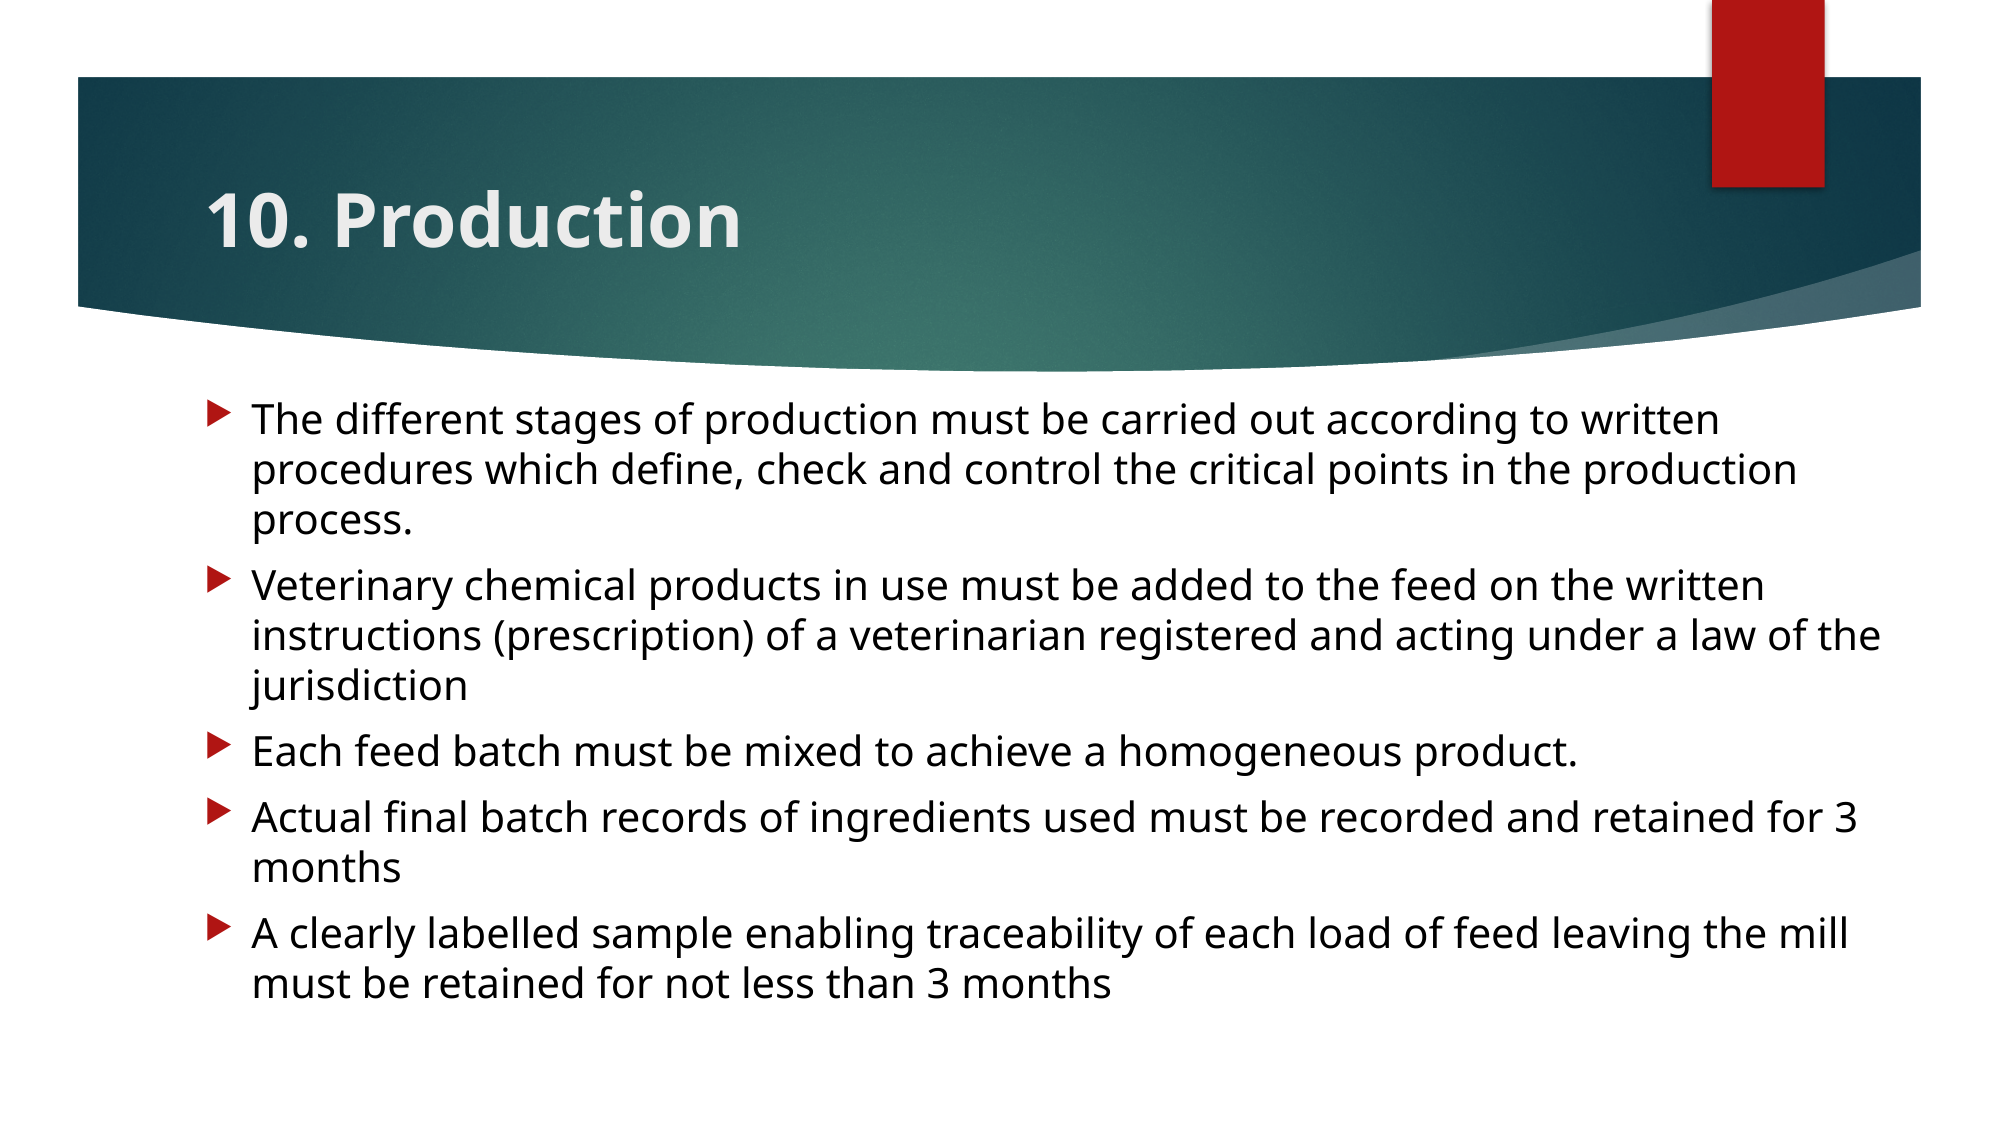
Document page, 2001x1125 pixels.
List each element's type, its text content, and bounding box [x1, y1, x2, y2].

title 10. Production [189, 159, 1638, 276]
list The different stages of production must be carried out according to written procedures which define, check and control the critical points in the production process. Veterinary chemical products in use must be added to the feed on the written instructions (prescription) of a veterinarian registered and acting under a law of the jurisdiction Each feed batch must be mixed to achieve a homogeneous product. Actual final batch records of ingredients used must be recorded and retained for 3 months A clearly labelled sample enabling traceability of each load of feed leaving the mill must be retained for not less than 3 months [189, 384, 1915, 1021]
